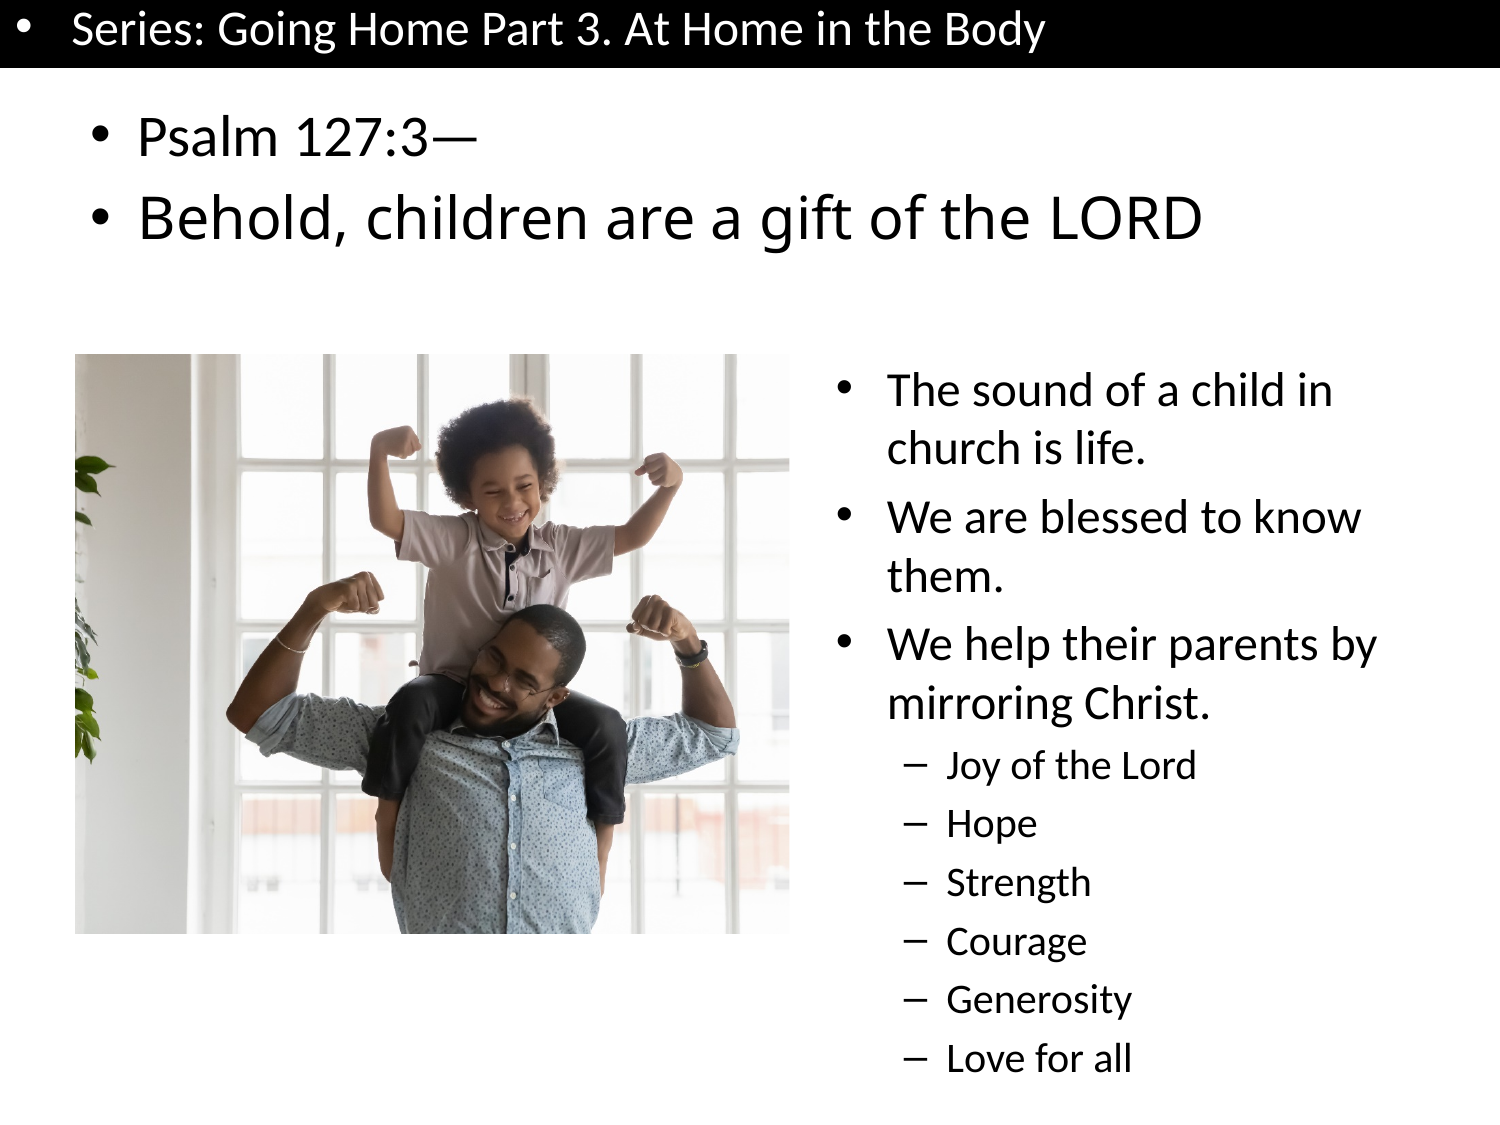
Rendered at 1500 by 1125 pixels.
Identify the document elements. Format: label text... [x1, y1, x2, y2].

list The sound of a child in church is life. We are blessed to know them. We help their parents by mirroring Christ. Joy of the Lord Hope Strength Courage Generosity Love for all [820, 349, 1425, 1093]
text_box Series: Going Home Part 3. At Home in the Body [0, 0, 1500, 68]
picture [74, 354, 790, 934]
list Psalm 127:3— Behold, children are a gift of the Lord [75, 90, 1425, 263]
